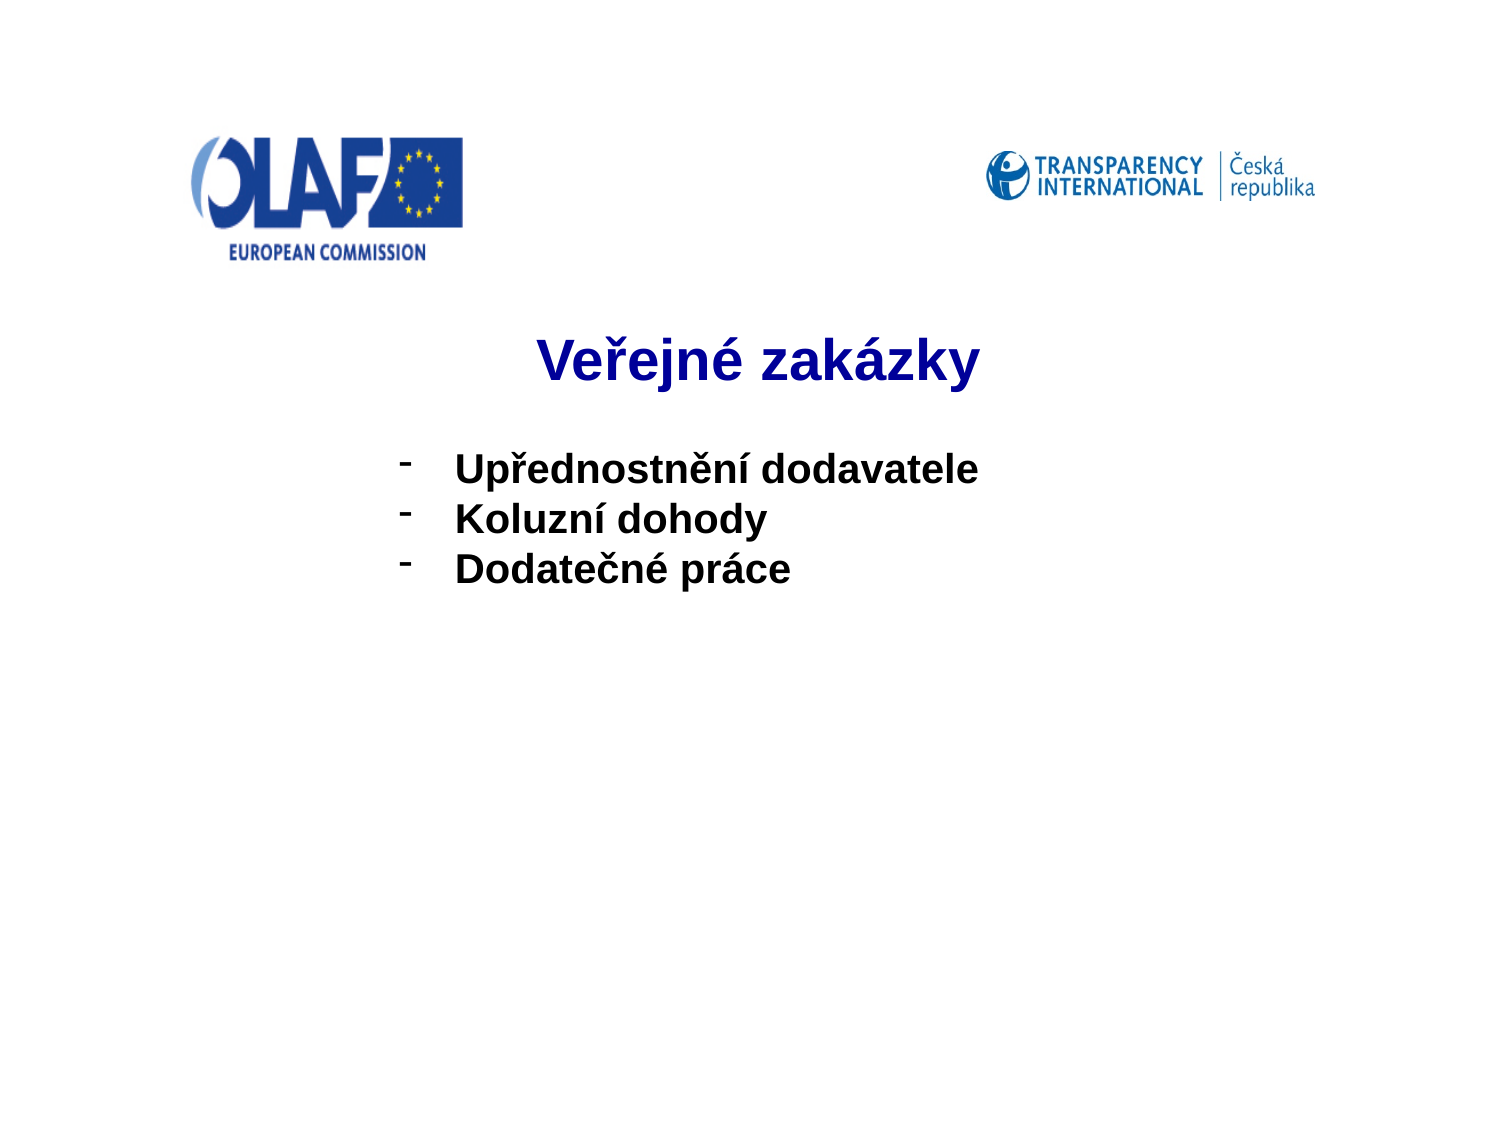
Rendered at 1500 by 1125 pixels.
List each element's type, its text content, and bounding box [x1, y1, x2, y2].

picture [182, 125, 472, 286]
text_box Veřejné zakázky Upřednostnění dodavatele Koluzní dohody Dodatečné práce [383, 314, 1134, 600]
picture [985, 151, 1316, 201]
